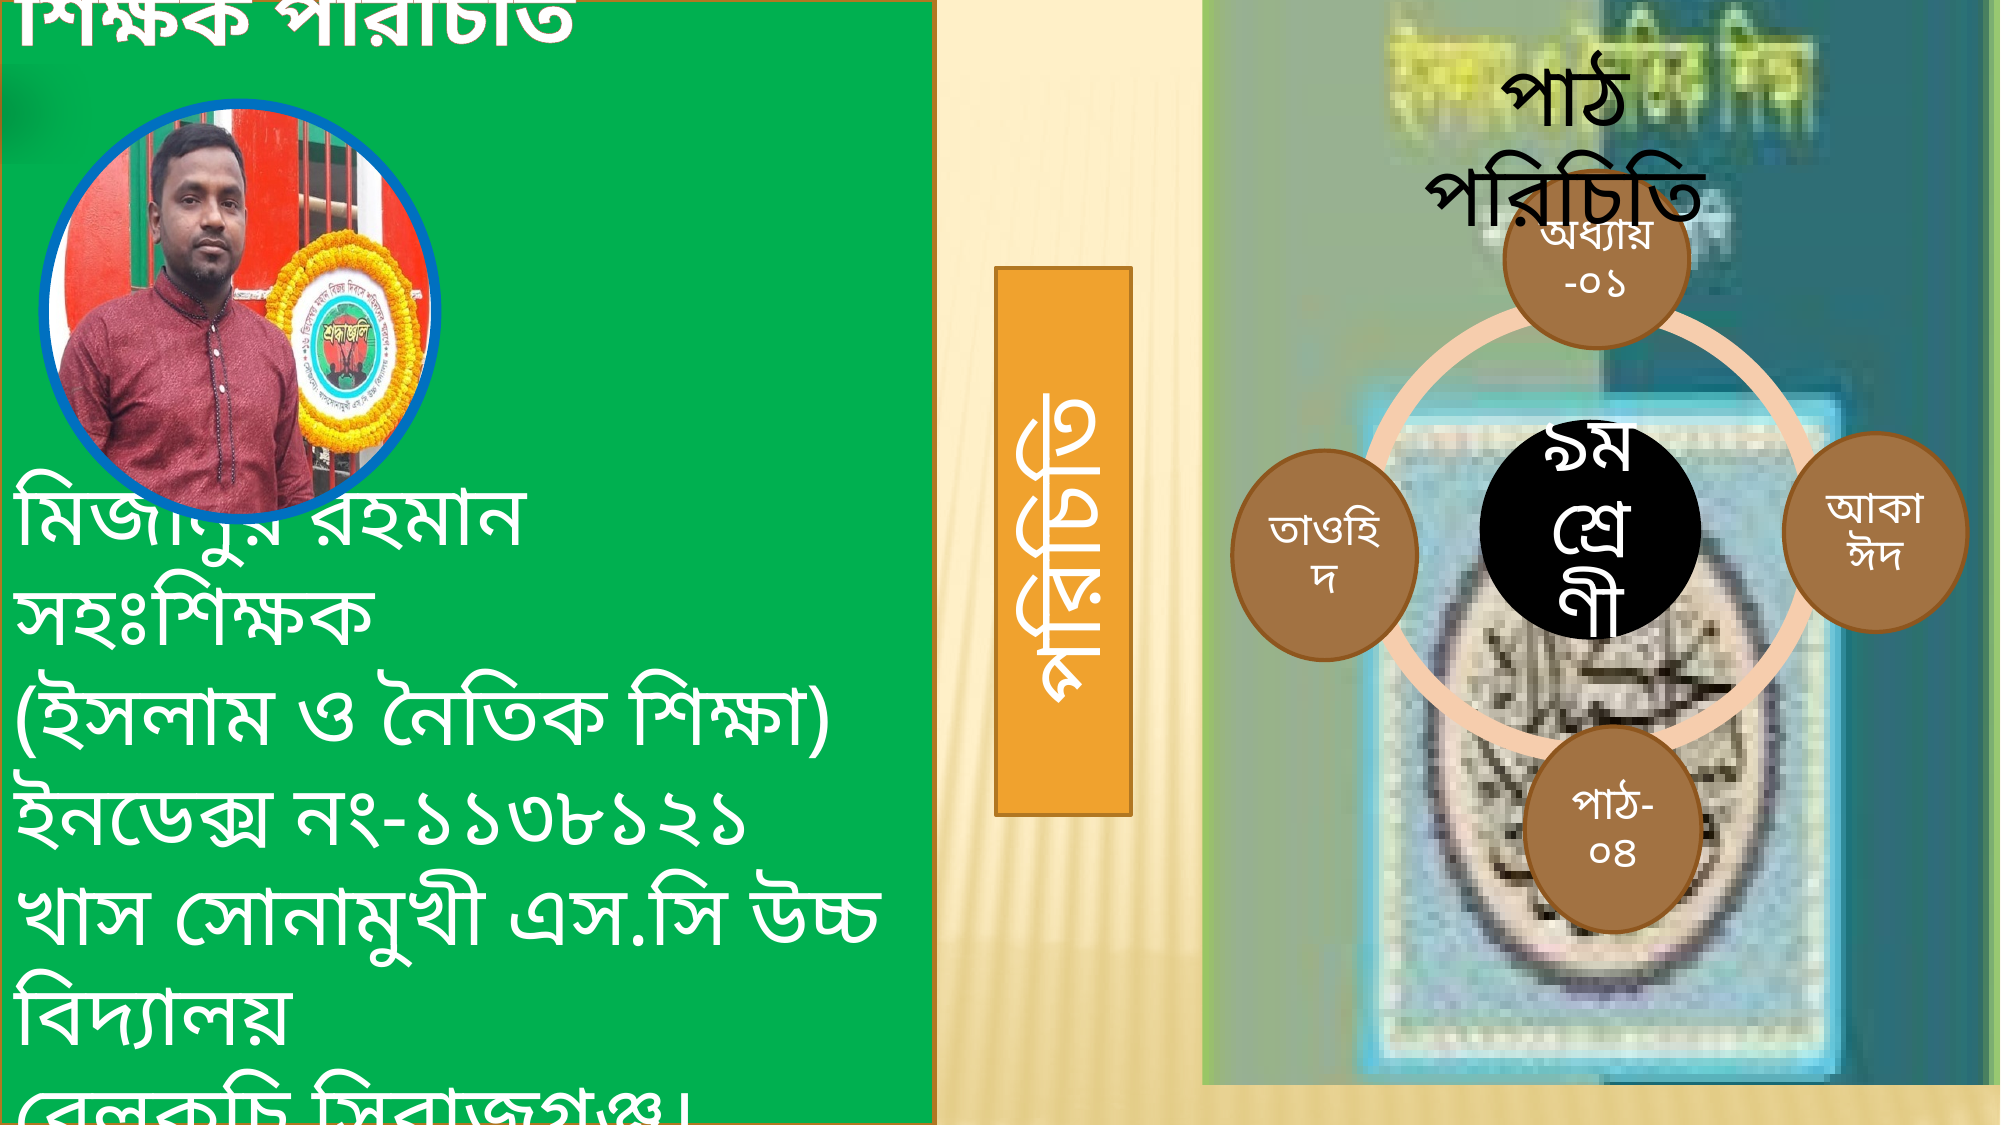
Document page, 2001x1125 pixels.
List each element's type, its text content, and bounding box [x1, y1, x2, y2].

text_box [1231, 170, 1968, 933]
text_box পরিচিতি [994, 266, 1133, 817]
picture [1201, 0, 2000, 1085]
picture [43, 103, 437, 520]
text_box শিক্ষক পরিচিতি মিজানুর রহমান সহঃশিক্ষক (ইসলাম ও নৈতিক শিক্ষা) ইনডেক্স নং-১১৩৮১২১ খাস সোনামুখী এস.সি উচ্চ বিদ্যালয় বেলকুচি,সিরাজগঞ্জ। [0, 0, 937, 1125]
